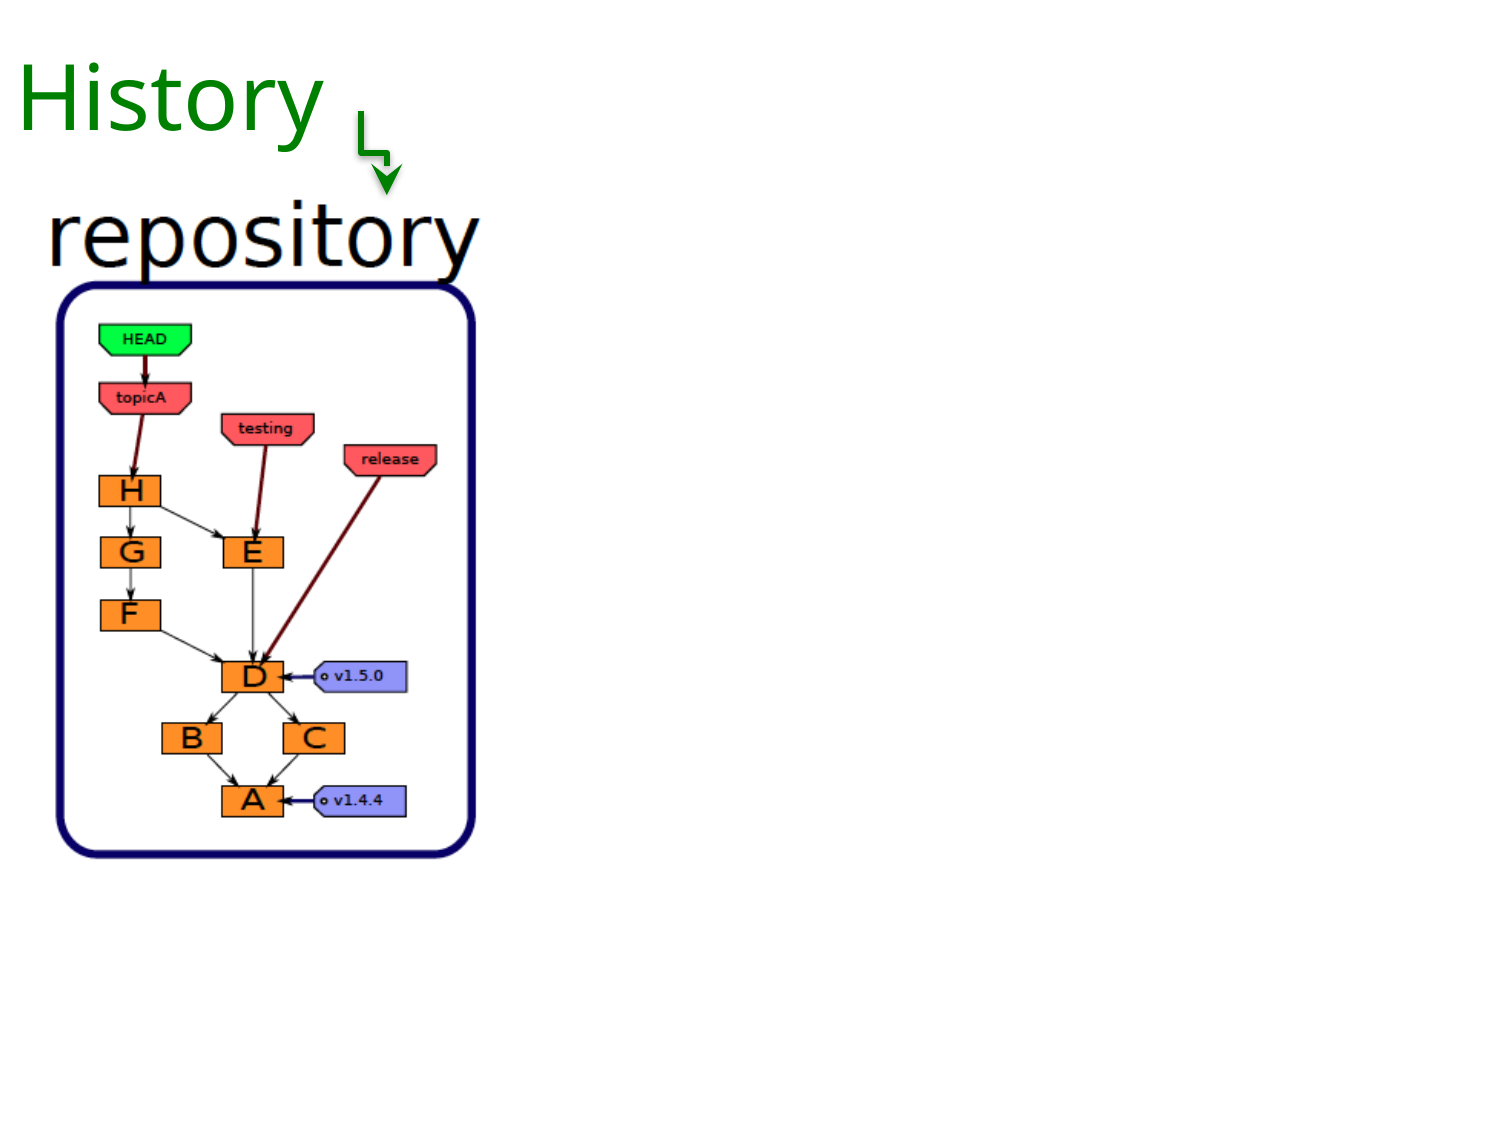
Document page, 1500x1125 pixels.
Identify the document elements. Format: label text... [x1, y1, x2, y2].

title History [0, 0, 1500, 188]
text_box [331, 139, 417, 166]
picture [44, 194, 494, 871]
